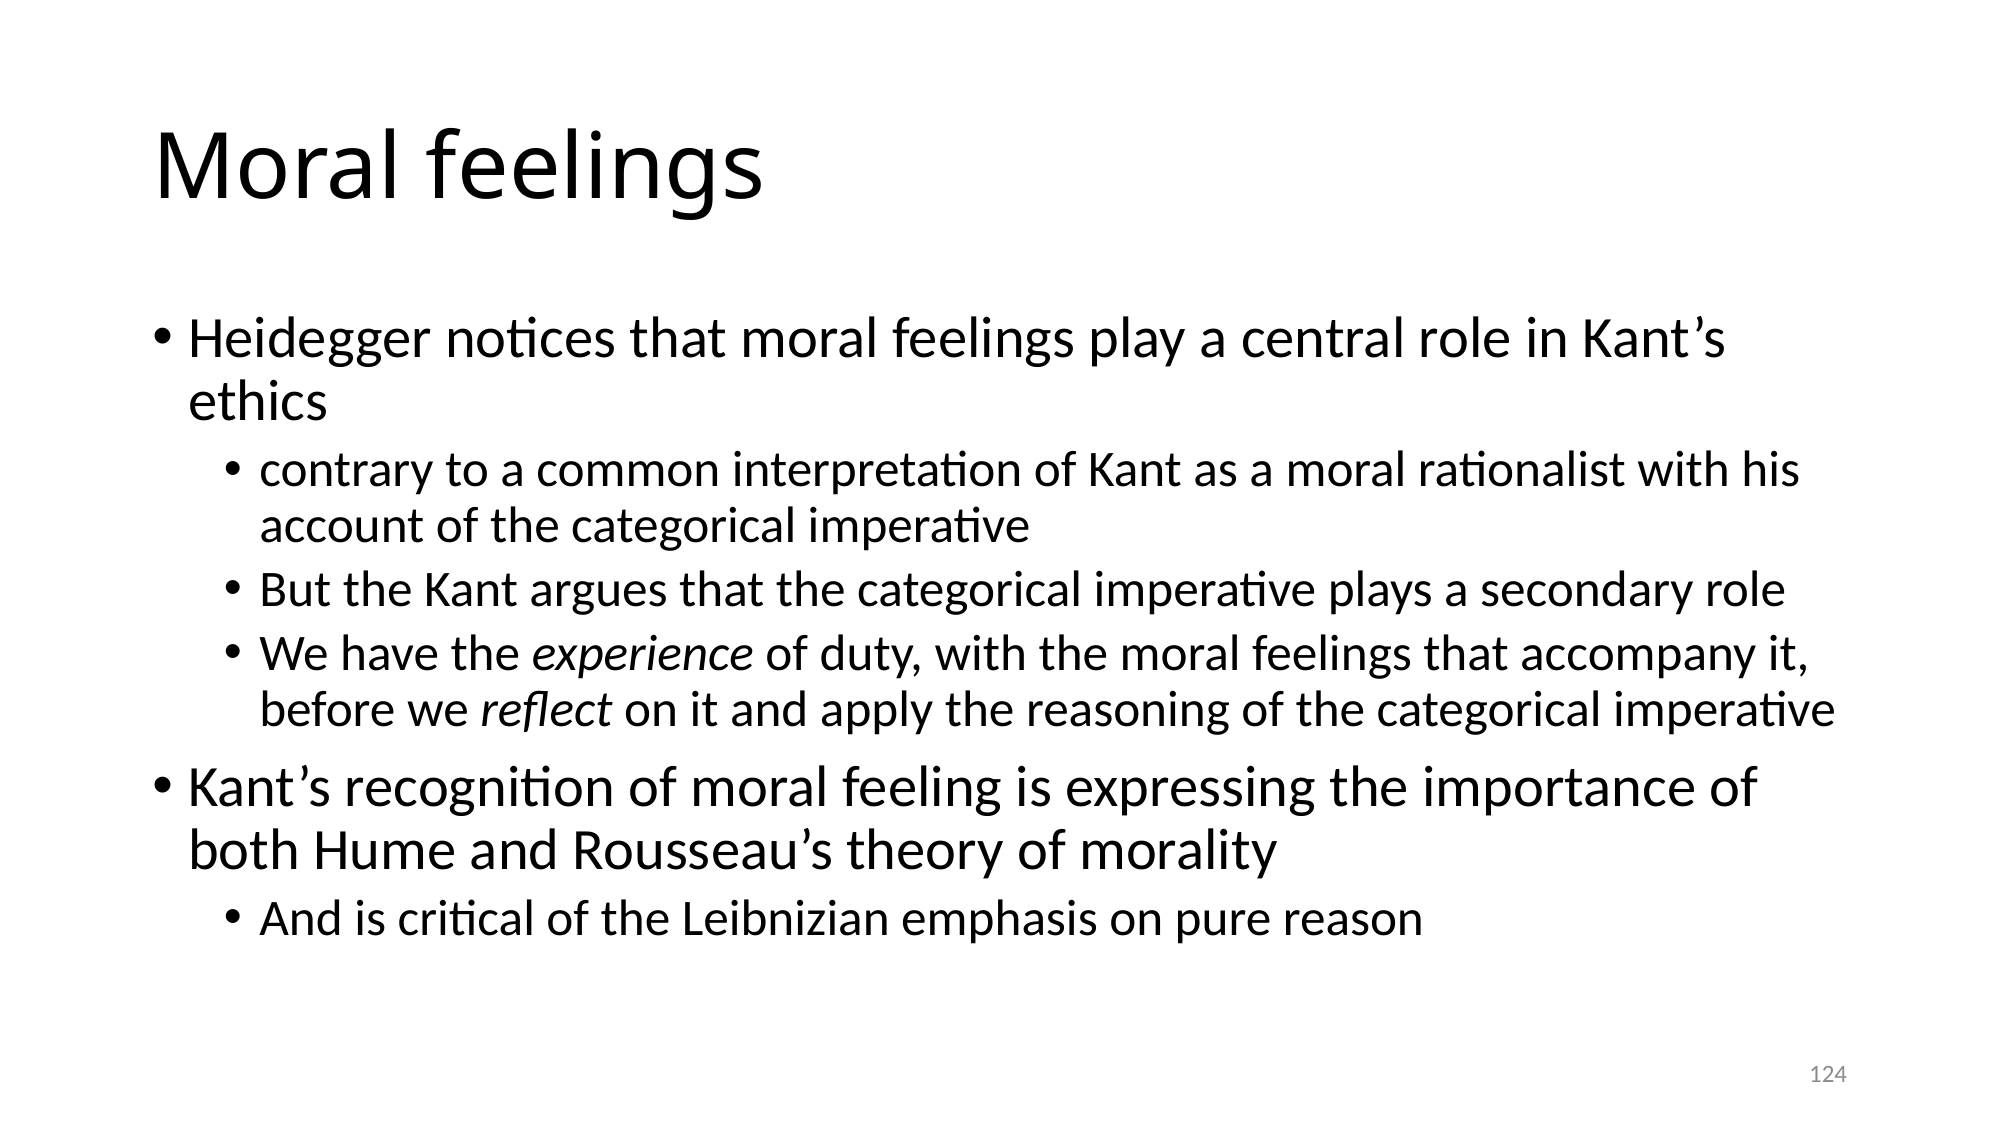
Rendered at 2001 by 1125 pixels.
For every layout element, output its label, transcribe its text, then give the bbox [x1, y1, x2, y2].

title Moral feelings [137, 59, 1863, 278]
slide_number 124 [1412, 1042, 1863, 1103]
list Heidegger notices that moral feelings play a central role in Kant’s ethics contrary to a common interpretation of Kant as a moral rationalist with his account of the categorical imperative But the Kant argues that the categorical imperative plays a secondary role We have the experience of duty, with the moral feelings that accompany it, before we reflect on it and apply the reasoning of the categorical imperative Kant’s recognition of moral feeling is expressing the importance of both Hume and Rousseau’s theory of morality And is critical of the Leibnizian emphasis on pure reason [137, 299, 1863, 1014]
